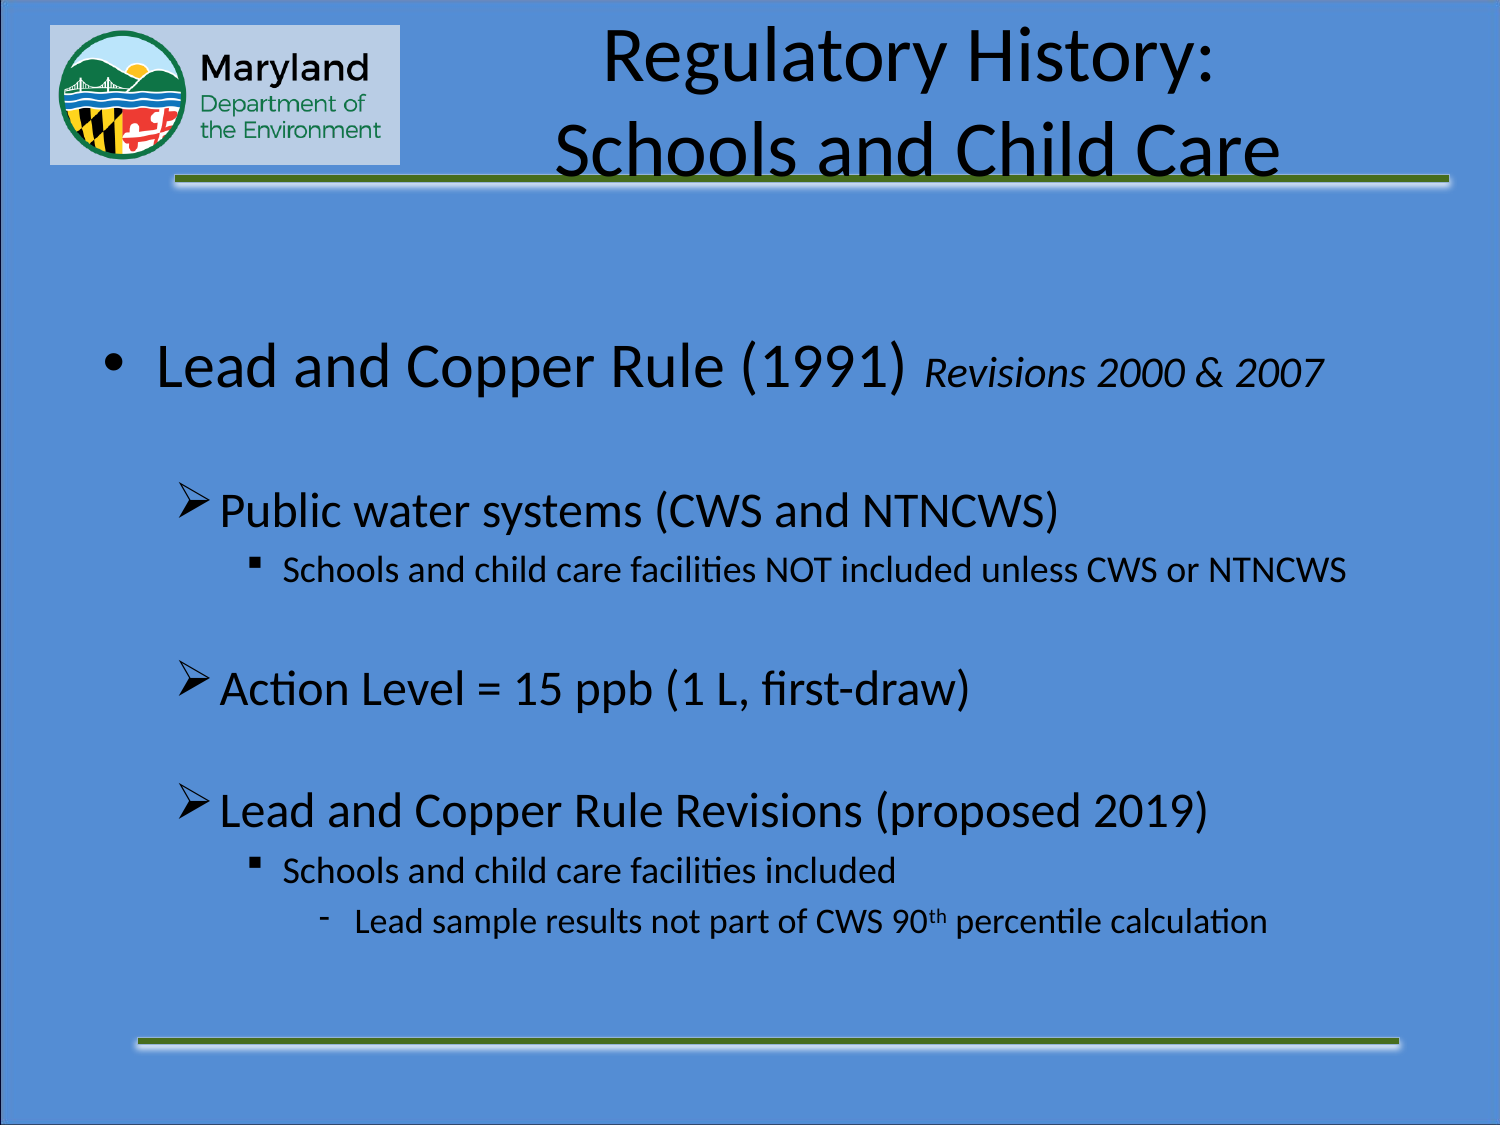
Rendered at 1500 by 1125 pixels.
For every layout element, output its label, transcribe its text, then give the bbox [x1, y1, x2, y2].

picture [0, 0, 1500, 1125]
title Regulatory History: Schools and Child Care [412, 44, 1426, 151]
list Lead and Copper Rule (1991) Revisions 2000 & 2007 Public water systems (CWS and NTNCWS) Schools and child care facilities NOT included unless CWS or NTNCWS Action Level = 15 ppb (1 L, first-draw) Lead and Copper Rule Revisions (proposed 2019) Schools and child care facilities included Lead sample results not part of CWS 90th percentile calculation [87, 199, 1438, 1081]
text_box [174, 174, 1450, 183]
